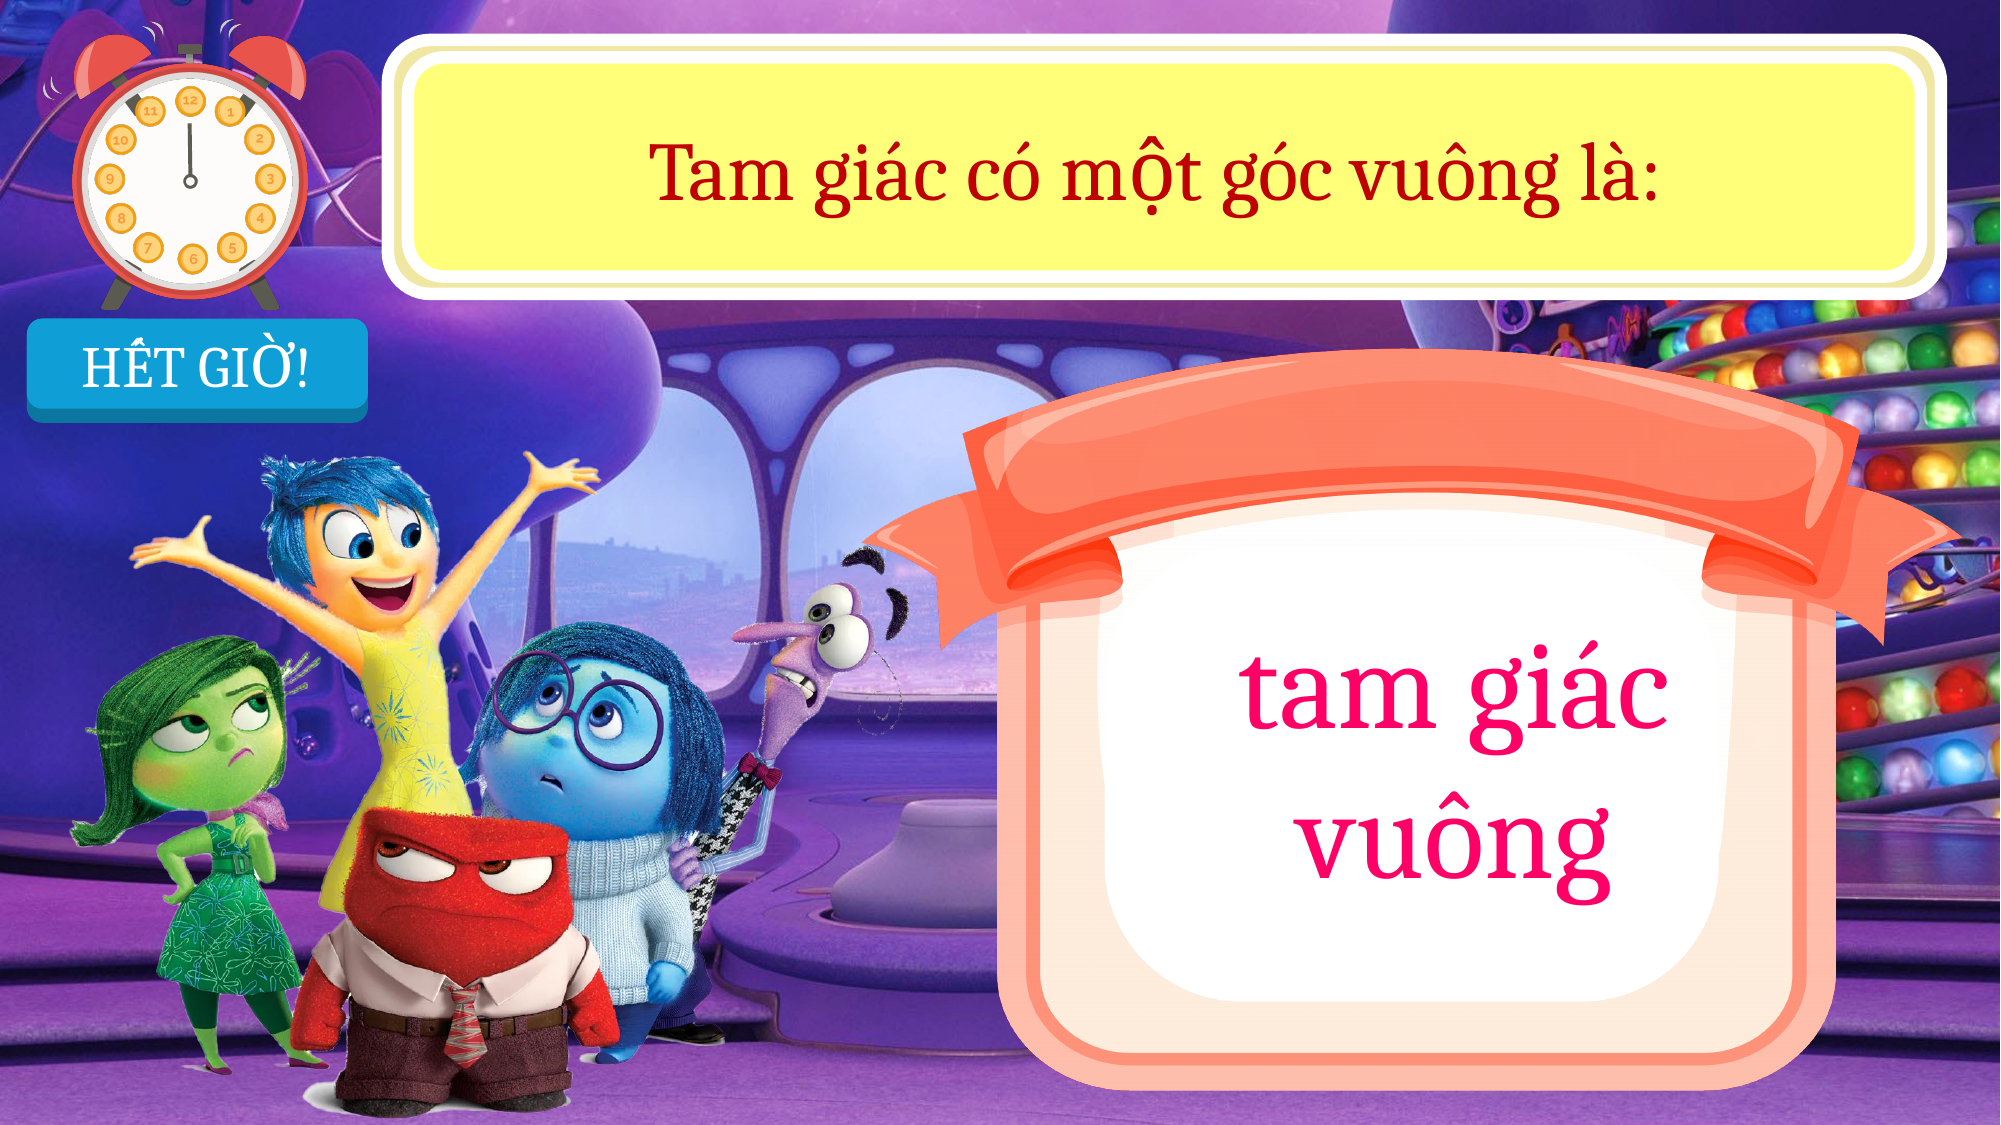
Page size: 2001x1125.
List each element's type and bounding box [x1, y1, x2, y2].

text_box [387, 39, 1942, 295]
text_box [861, 347, 1963, 1092]
picture [0, 0, 2000, 1125]
text_box [26, 318, 369, 423]
